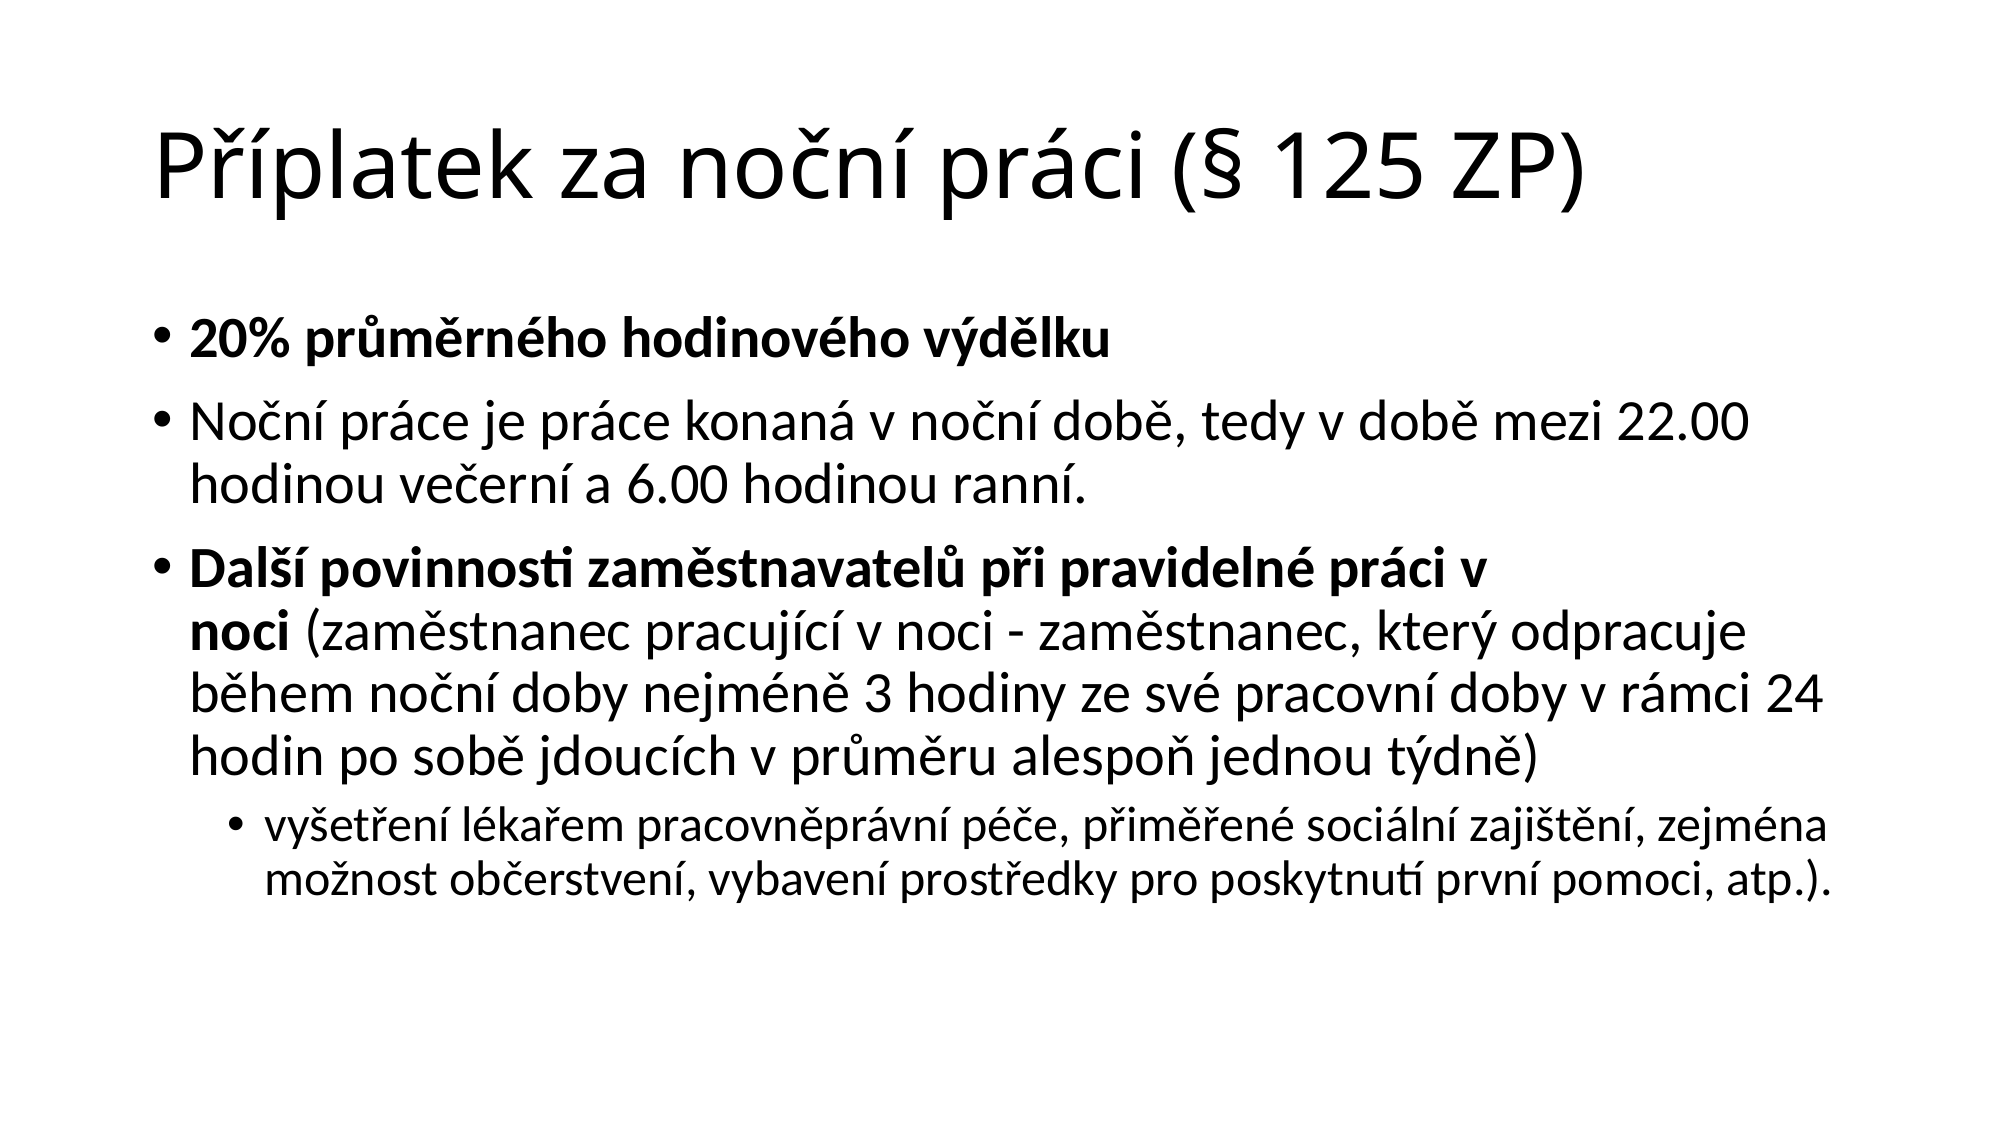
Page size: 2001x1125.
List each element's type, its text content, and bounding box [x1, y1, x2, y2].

text_box 20% průměrného hodinového výdělku Noční práce je práce konaná v noční době, tedy v době mezi 22.00 hodinou večerní a 6.00 hodinou ranní. Další povinnosti zaměstnavatelů při pravidelné práci v noci (zaměstnanec pracující v noci - zaměstnanec, který odpracuje během noční doby nejméně 3 hodiny ze své pracovní doby v rámci 24 hodin po sobě jdoucích v průměru alespoň jednou týdně) vyšetření lékařem pracovněprávní péče, přiměřené sociální zajištění, zejména možnost občerstvení, vybavení prostředky pro poskytnutí první pomoci, atp.). [137, 299, 1863, 1014]
text_box Příplatek za noční práci (§ 125 ZP) [137, 59, 1863, 278]
